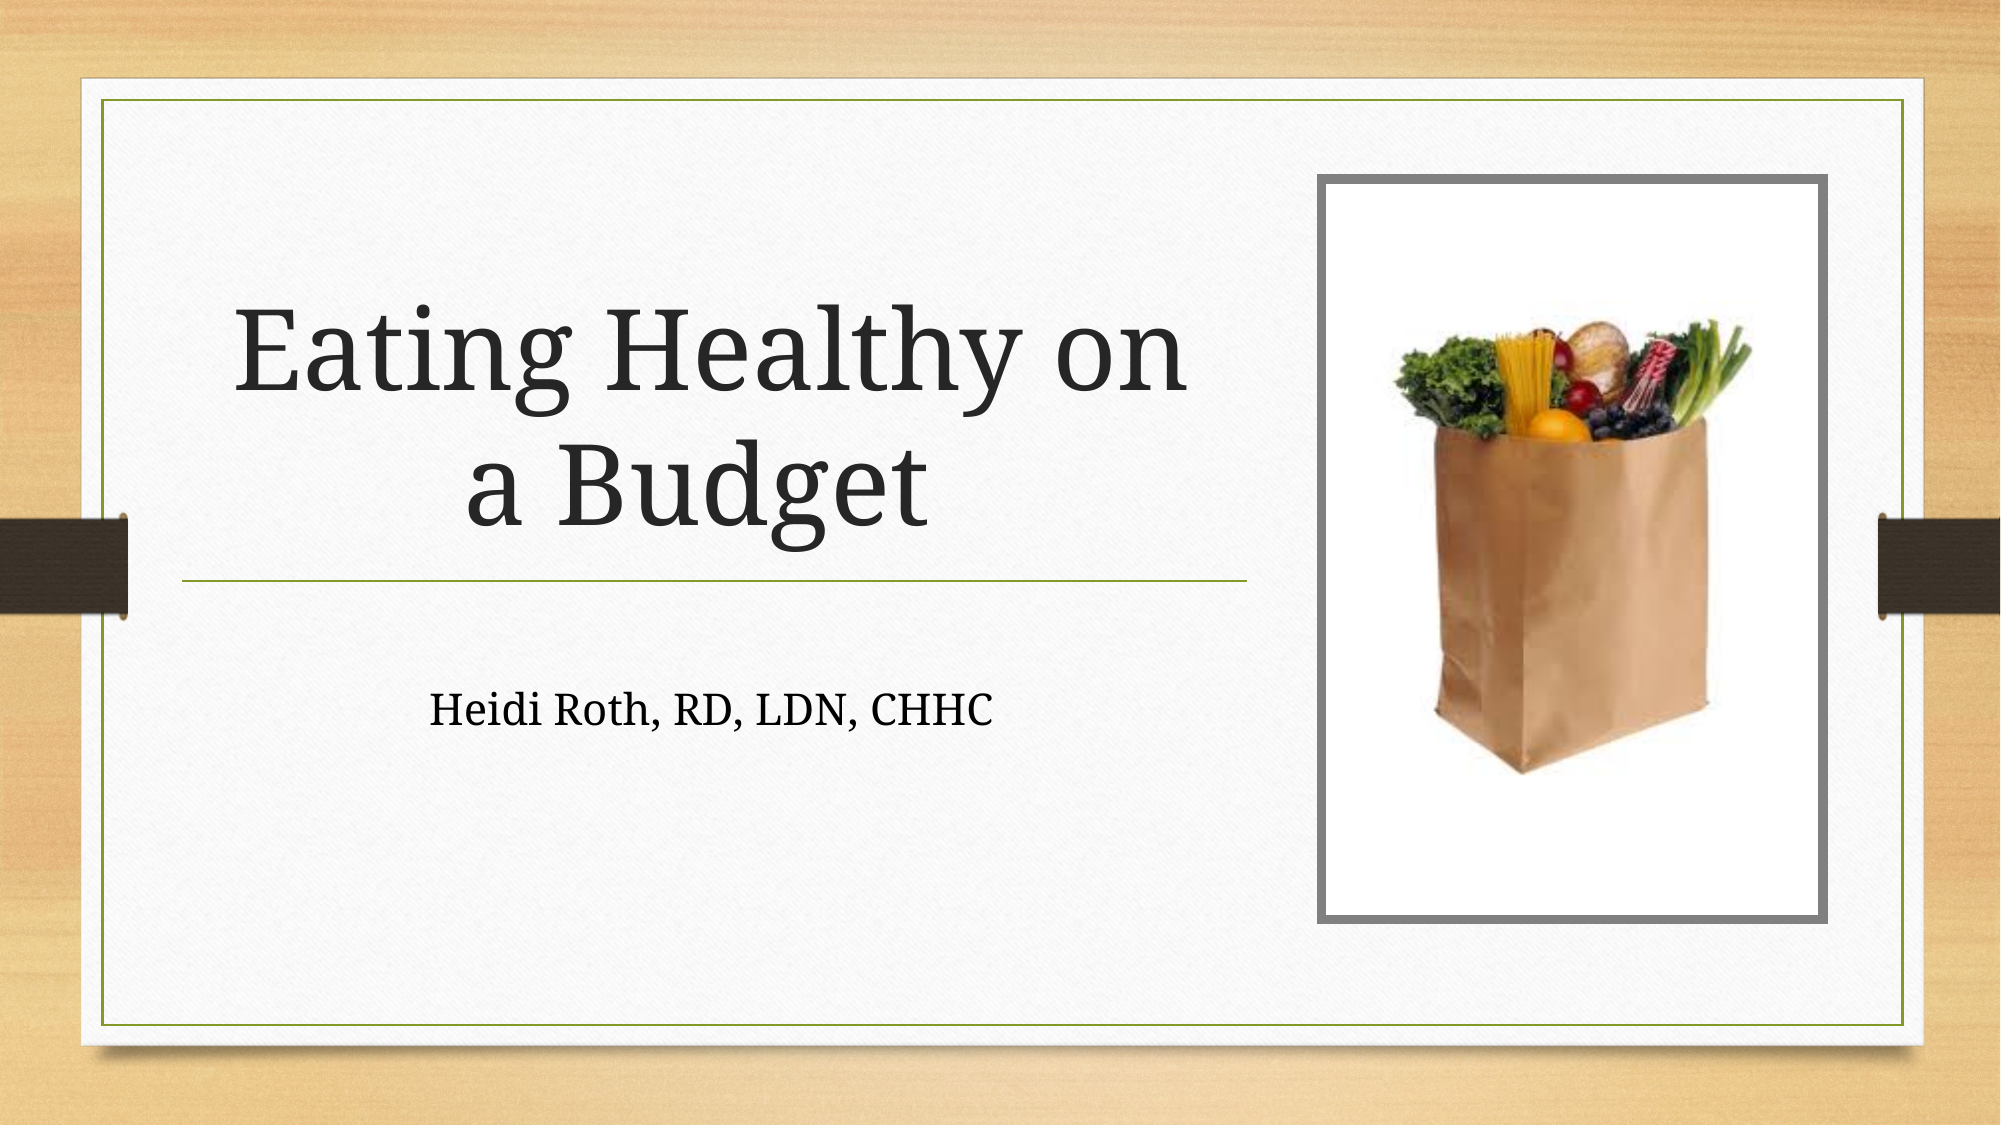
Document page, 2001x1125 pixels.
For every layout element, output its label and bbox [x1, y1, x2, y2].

text_box [0, 0, 2000, 1125]
picture [1373, 300, 1774, 796]
